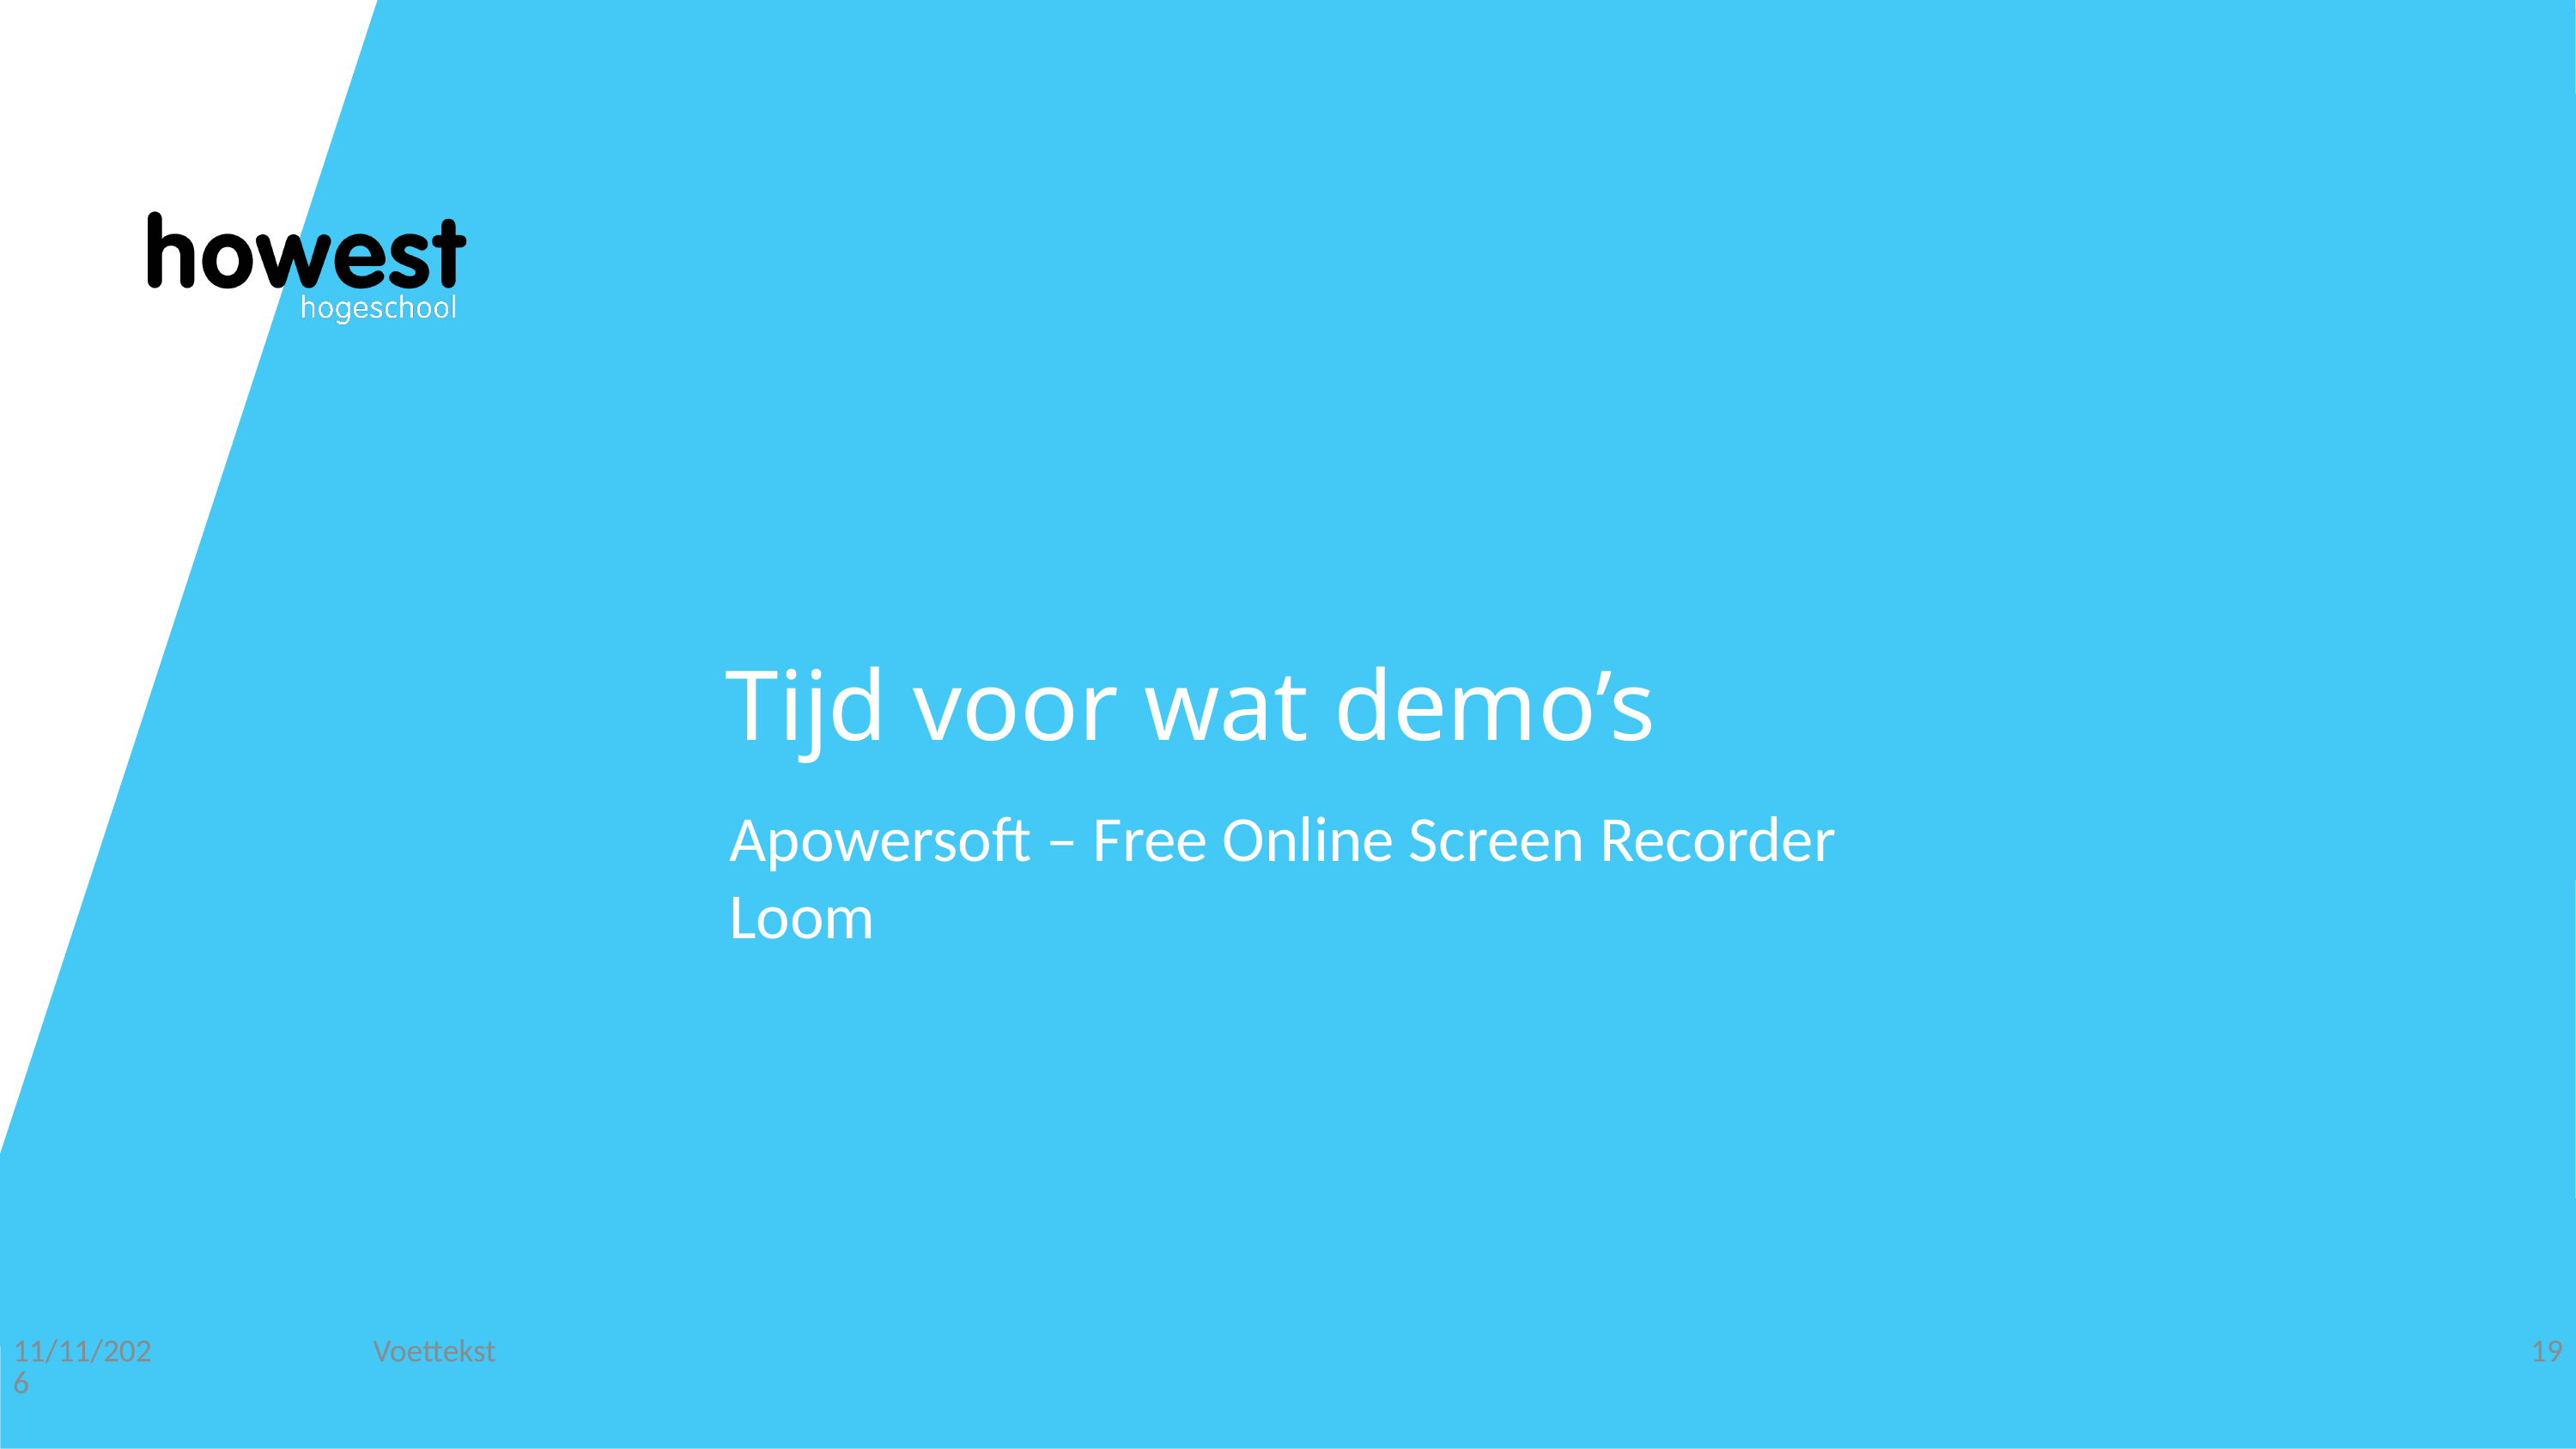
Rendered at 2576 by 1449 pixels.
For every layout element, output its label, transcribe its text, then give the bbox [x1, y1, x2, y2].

footer Voettekst [0, 1310, 870, 1388]
subtitle Apowersoft – Free Online Screen Recorder Loom [729, 821, 2473, 1204]
title Tijd voor wat demo’s [725, 478, 2469, 755]
slide_number 19 [2434, 1310, 2576, 1388]
picture [98, 162, 513, 376]
